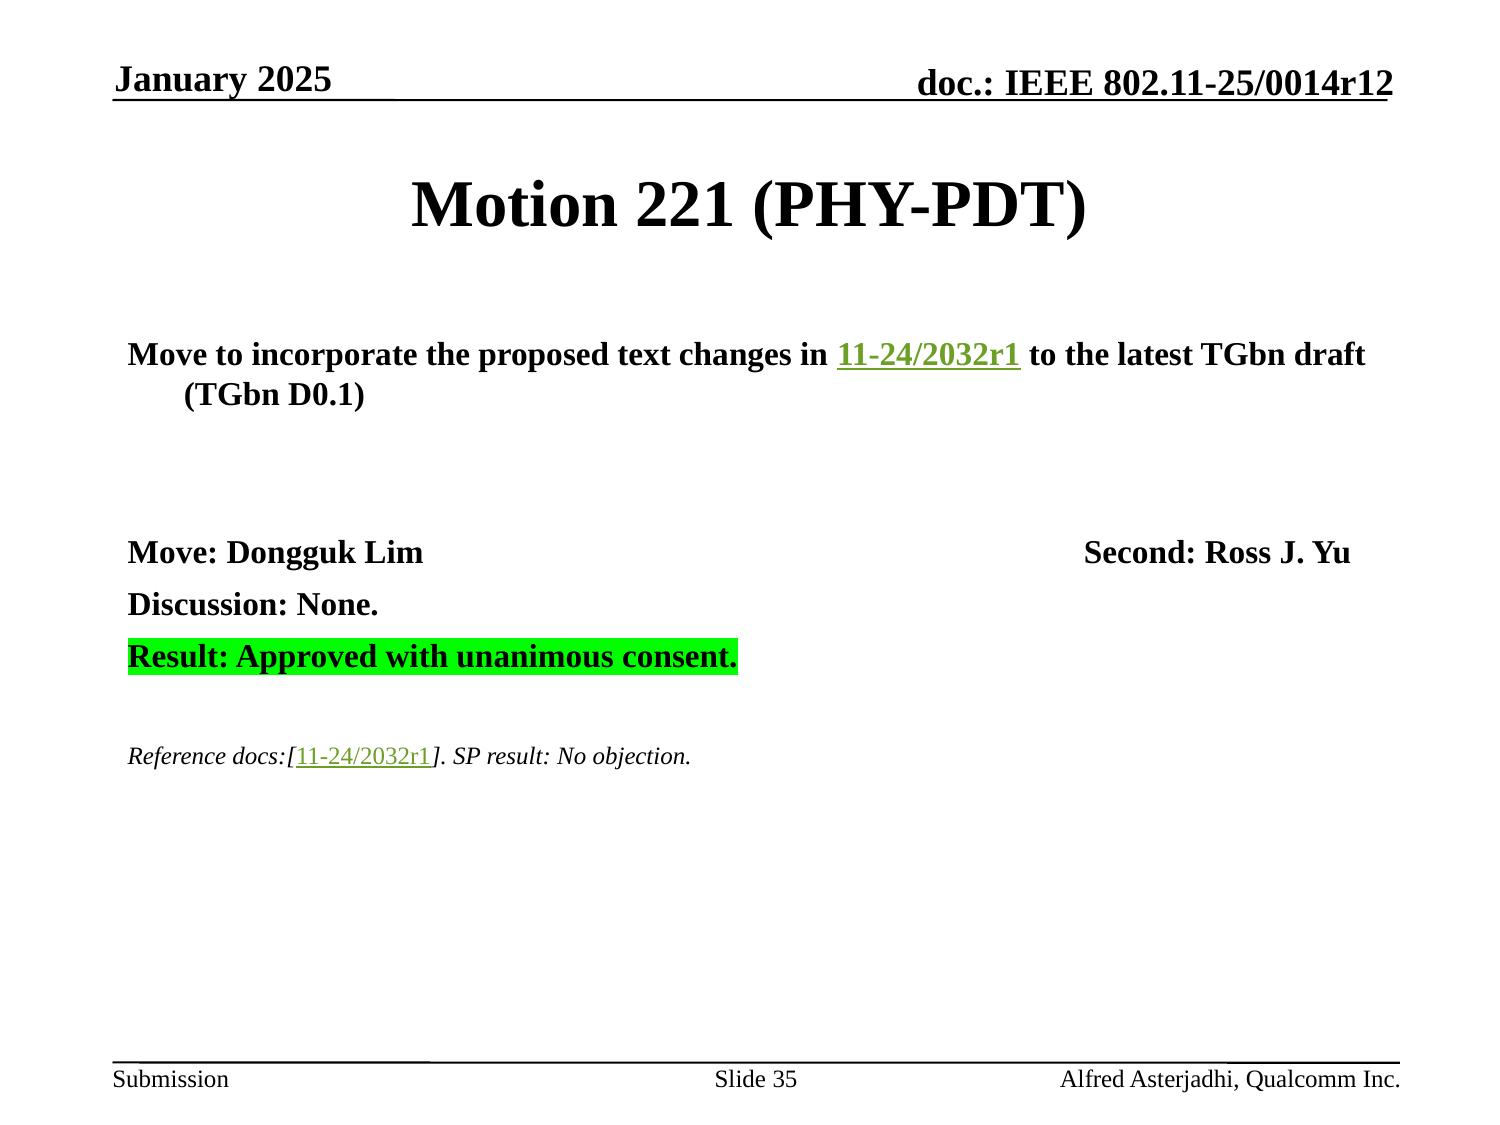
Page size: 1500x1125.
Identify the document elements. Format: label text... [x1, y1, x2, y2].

footer Alfred Asterjadhi, Qualcomm Inc. [878, 1061, 1402, 1093]
slide_number Slide 35 [712, 1061, 800, 1123]
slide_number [114, 54, 423, 100]
list Move to incorporate the proposed text changes in 11-24/2032r1 to the latest TGbn draft (TGbn D0.1) Move: Dongguk Lim Second: Ross J. Yu Discussion: None. Result: Approved with unanimous consent. Reference docs:[11-24/2032r1]. SP result: No objection. [112, 324, 1388, 1000]
title Motion 221 (PHY-PDT) [112, 112, 1388, 288]
